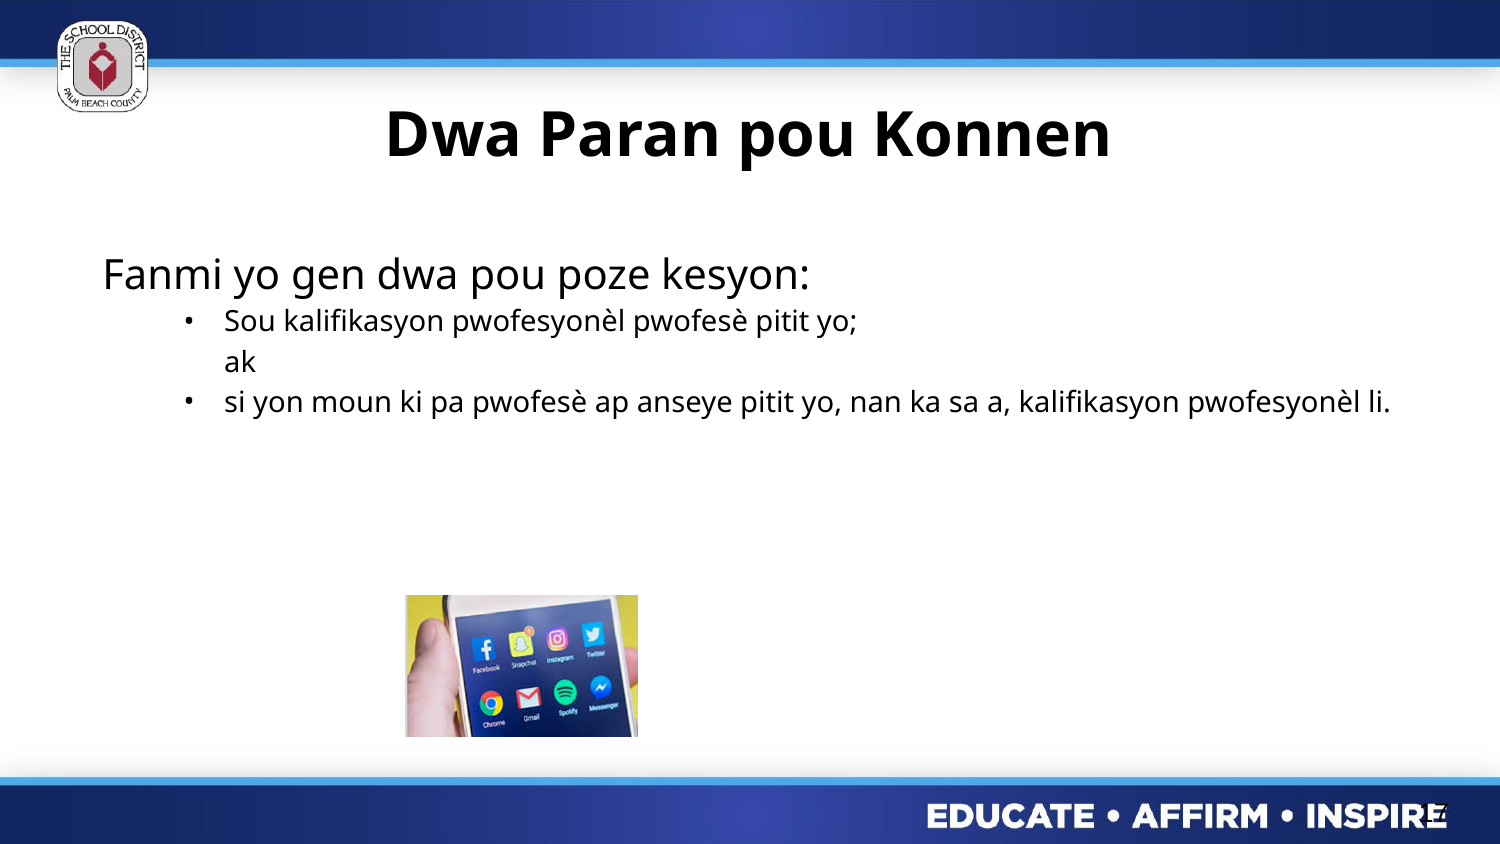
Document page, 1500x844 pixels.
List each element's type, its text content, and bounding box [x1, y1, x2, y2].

picture [0, 0, 1500, 844]
list Fanmi yo gen dwa pou poze kesyon: Sou kalifikasyon pwofesyonèl pwofesè pitit yo; ak si yon moun ki pa pwofesè ap anseye pitit yo, nan ka sa a, kalifikasyon pwofesyonèl li. [87, 232, 1412, 654]
slide_number 17 [1403, 779, 1494, 844]
title Dwa Paran pou Konnen [74, 61, 1425, 202]
